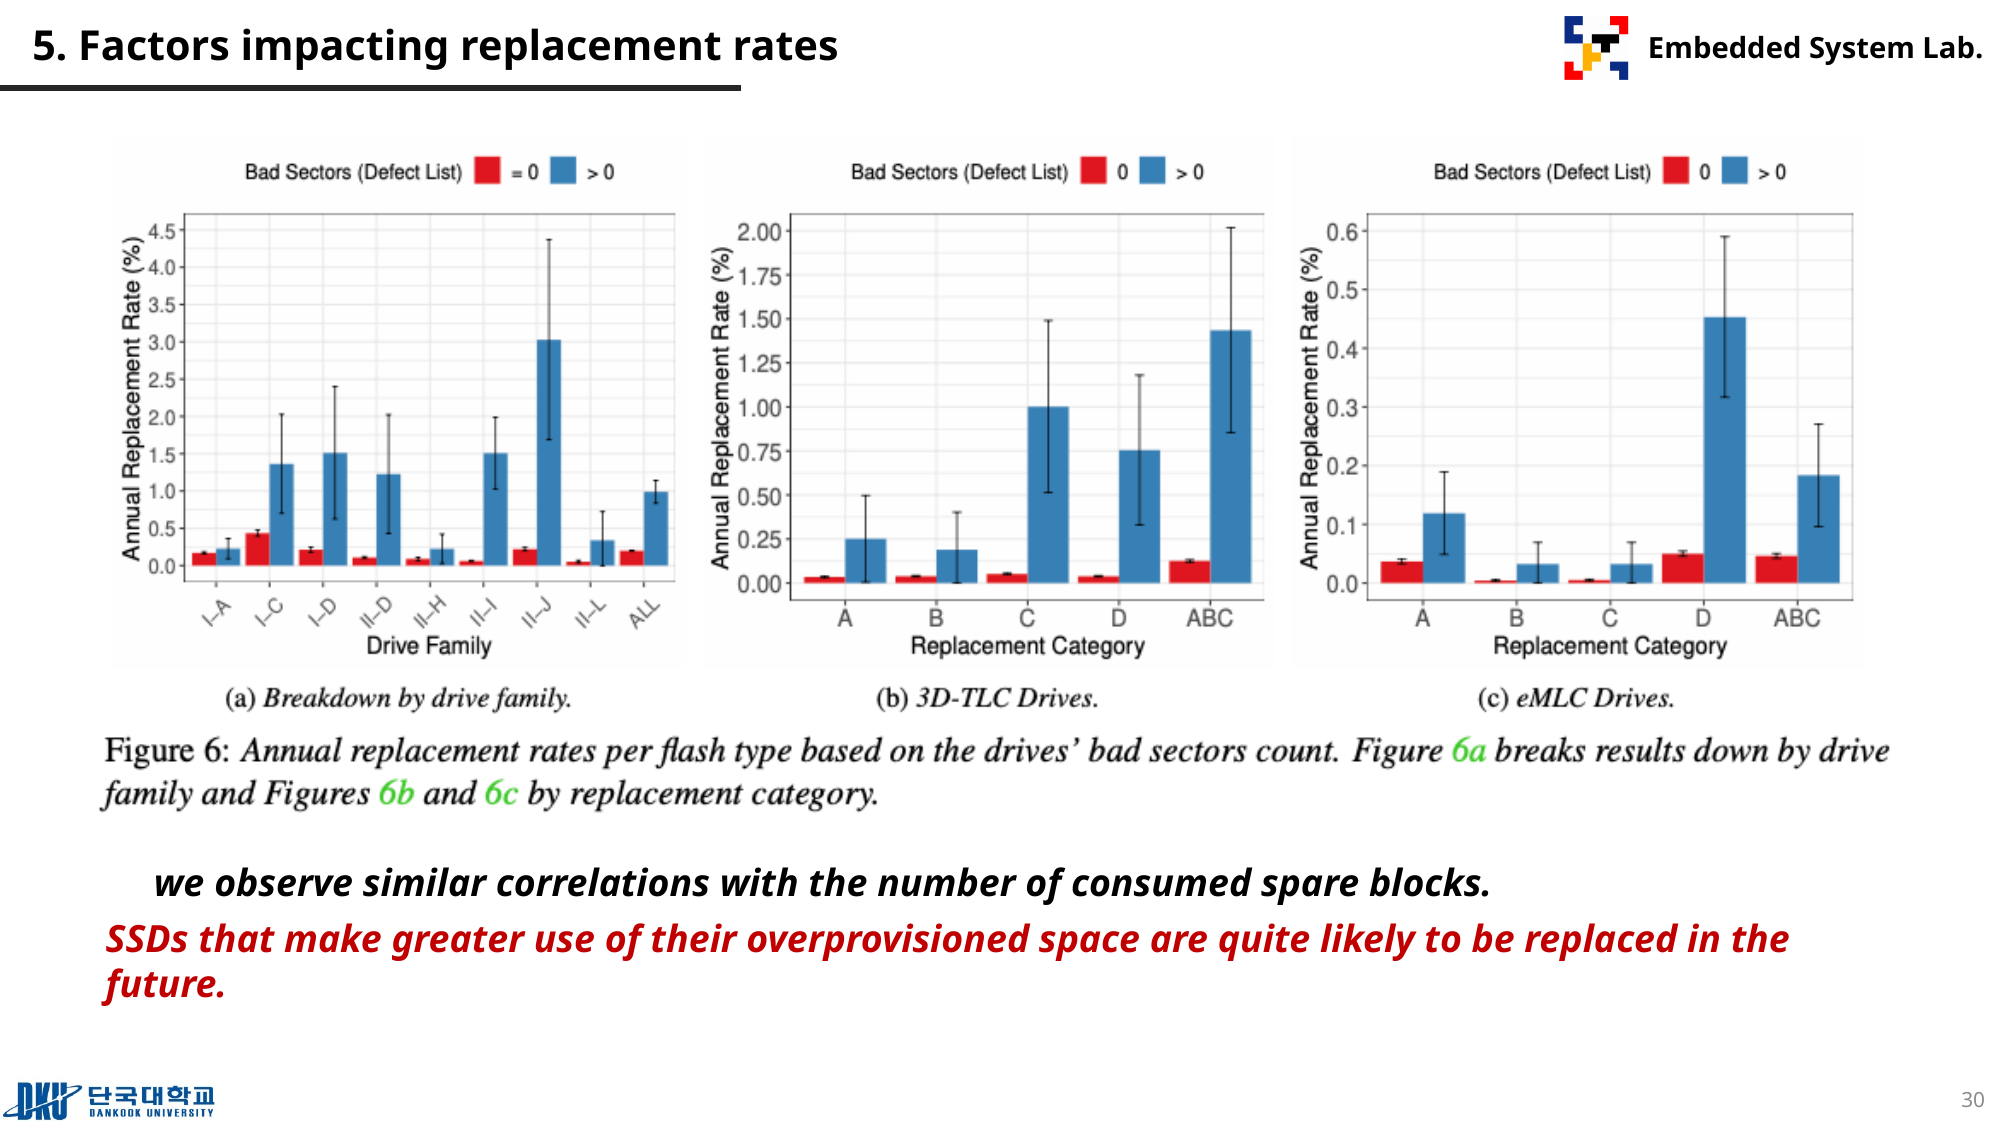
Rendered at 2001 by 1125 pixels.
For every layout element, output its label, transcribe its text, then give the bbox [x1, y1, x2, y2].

picture [0, 1076, 217, 1125]
slide_number 30 [1550, 1076, 2000, 1125]
text_box SSDs that make greater use of their overprovisioned space are quite likely to be replaced in the future. [90, 907, 1921, 1013]
picture [1563, 15, 1629, 81]
text_box we observe similar correlations with the number of consumed spare blocks. [139, 852, 1509, 907]
title 5. Factors impacting replacement rates [17, 17, 1474, 78]
picture [90, 135, 1910, 825]
